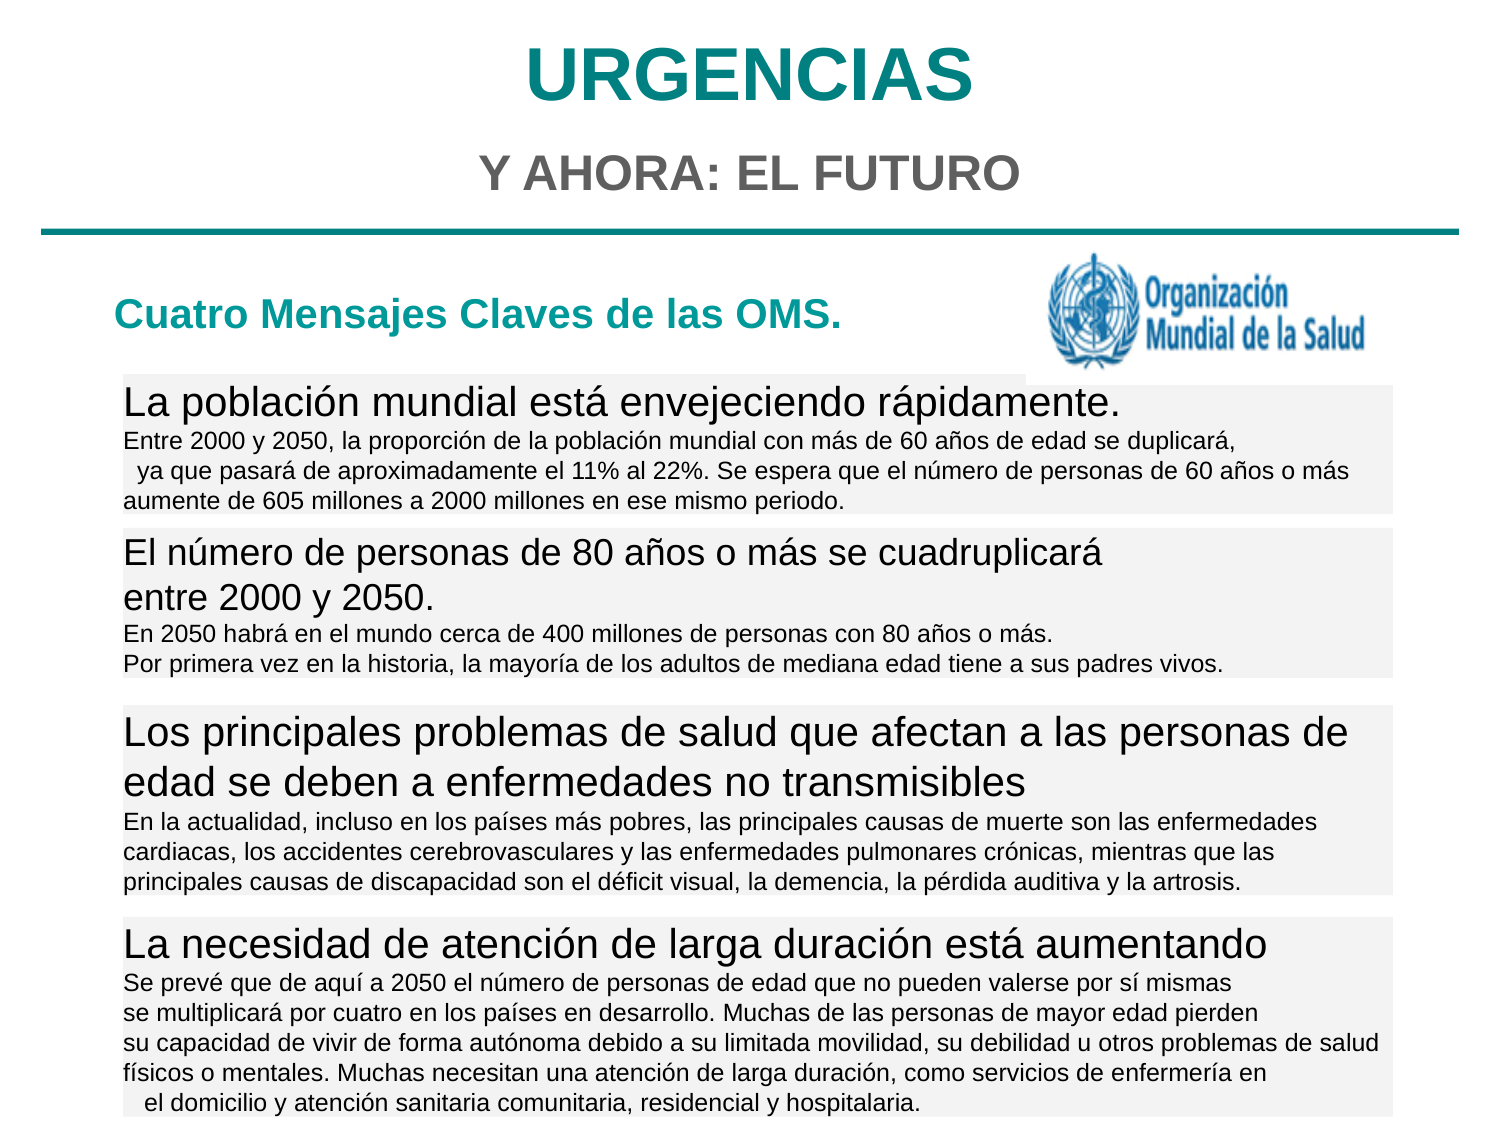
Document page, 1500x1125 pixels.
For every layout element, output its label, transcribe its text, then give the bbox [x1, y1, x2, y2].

text_box Los principales problemas de salud que afectan a las personas de edad se deben a enfermedades no transmisibles En la actualidad, incluso en los países más pobres, las principales causas de muerte son las enfermedades cardiacas, los accidentes cerebrovasculares y las enfermedades pulmonares crónicas, mientras que las principales causas de discapacidad son el déficit visual, la demencia, la pérdida auditiva y la artrosis. [123, 705, 1393, 896]
picture [1025, 243, 1396, 385]
text_box La población mundial está envejeciendo rápidamente. Entre 2000 y 2050, la proporción de la población mundial con más de 60 años de edad se duplicará, ya que pasará de aproximadamente el 11% al 22%. Se espera que el número de personas de 60 años o más aumente de 605 millones a 2000 millones en ese mismo periodo. [123, 374, 1393, 515]
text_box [40, 17, 1460, 232]
text_box El número de personas de 80 años o más se cuadruplicará entre 2000 y 2050. En 2050 habrá en el mundo cerca de 400 millones de personas con 80 años o más. Por primera vez en la historia, la mayoría de los adultos de mediana edad tiene a sus padres vivos. [123, 527, 1393, 678]
text_box La necesidad de atención de larga duración está aumentando Se prevé que de aquí a 2050 el número de personas de edad que no pueden valerse por sí mismas se multiplicará por cuatro en los países en desarrollo. Muchas de las personas de mayor edad pierden su capacidad de vivir de forma autónoma debido a su limitada movilidad, su debilidad u otros problemas de salud físicos o mentales. Muchas necesitan una atención de larga duración, como servicios de enfermería en el domicilio y atención sanitaria comunitaria, residencial y hospitalaria. [123, 916, 1393, 1117]
text_box Cuatro Mensajes Claves de las OMS. [99, 278, 1020, 344]
